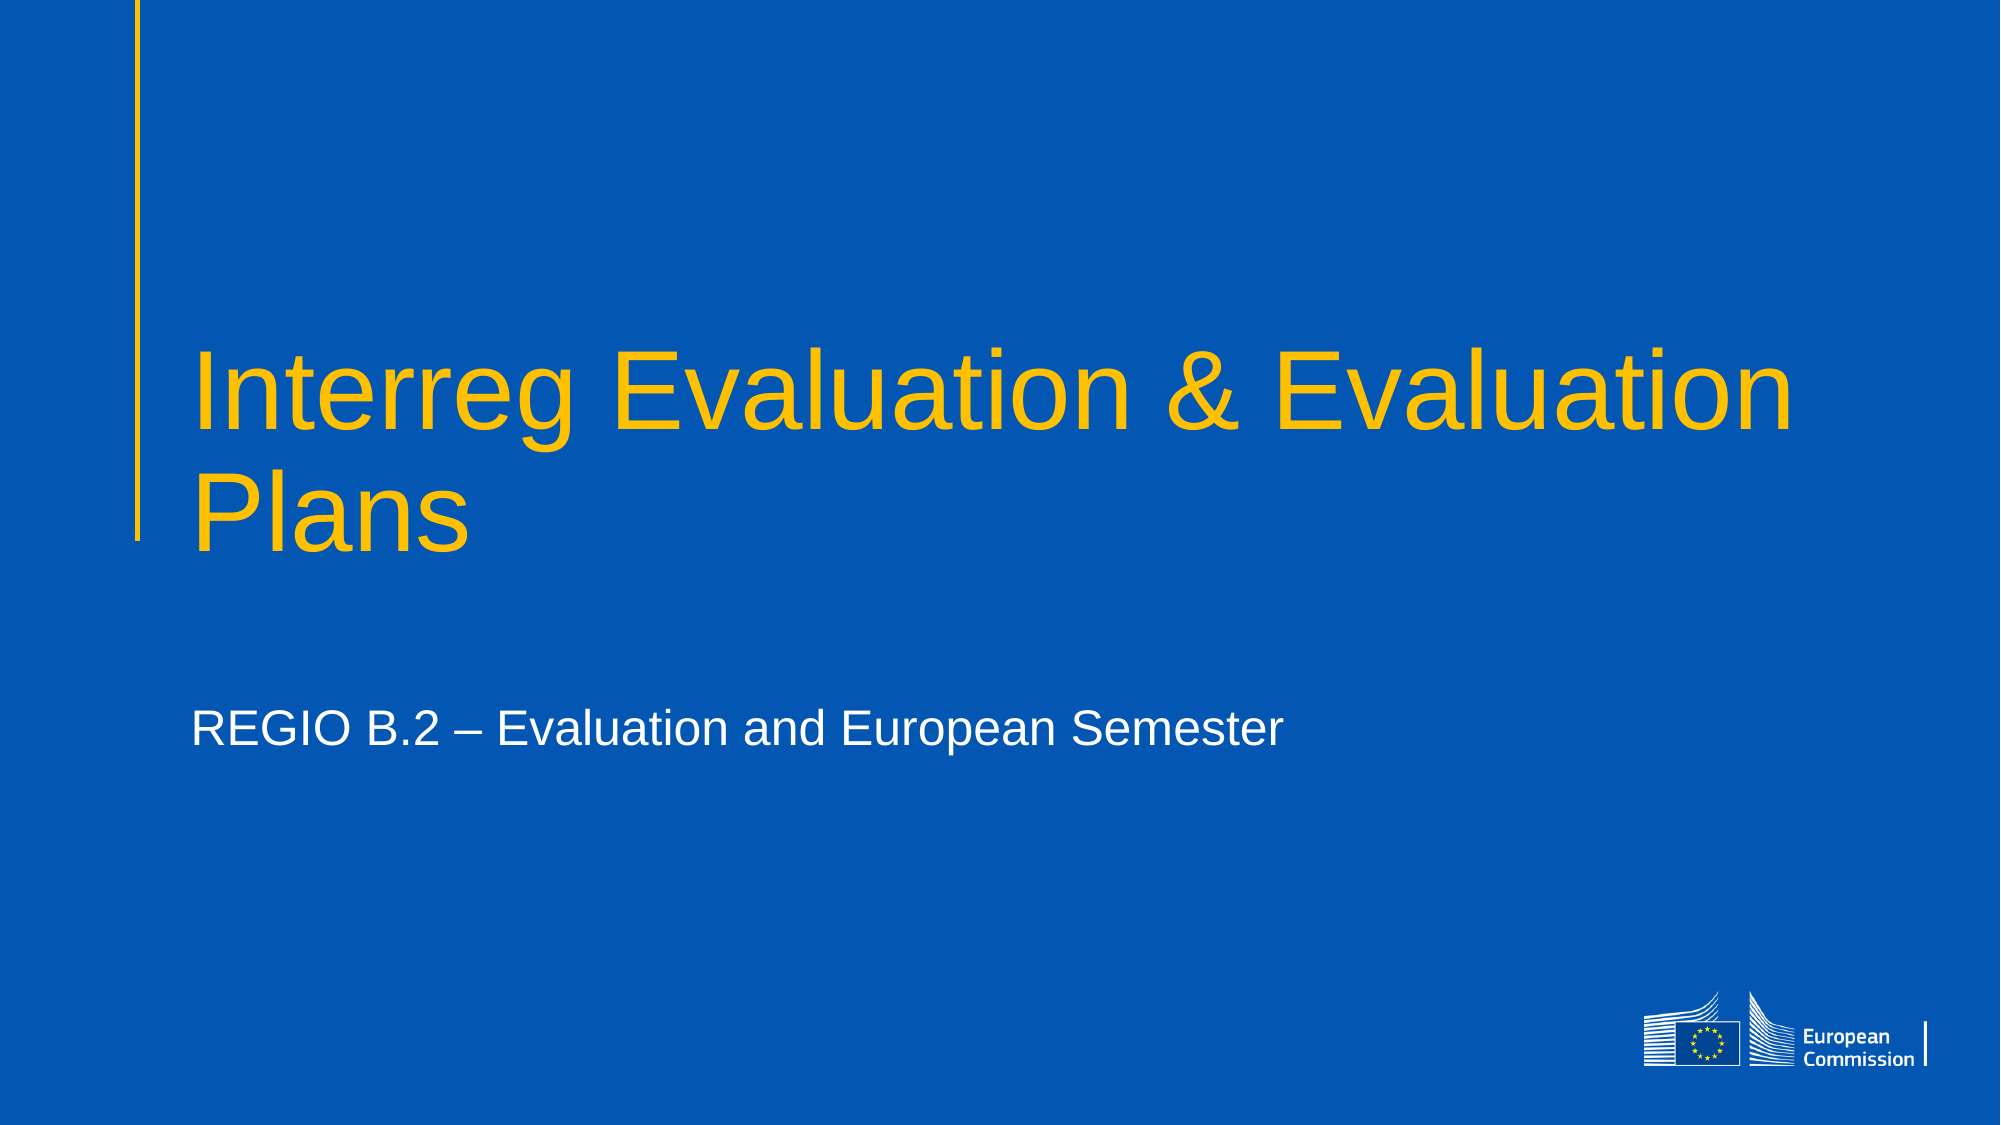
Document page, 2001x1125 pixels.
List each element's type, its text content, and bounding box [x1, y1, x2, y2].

subtitle REGIO B.2 – Evaluation and European Semester [175, 590, 1927, 863]
title Interreg Evaluation & Evaluation Plans [175, 184, 1927, 576]
picture [1644, 991, 1927, 1066]
